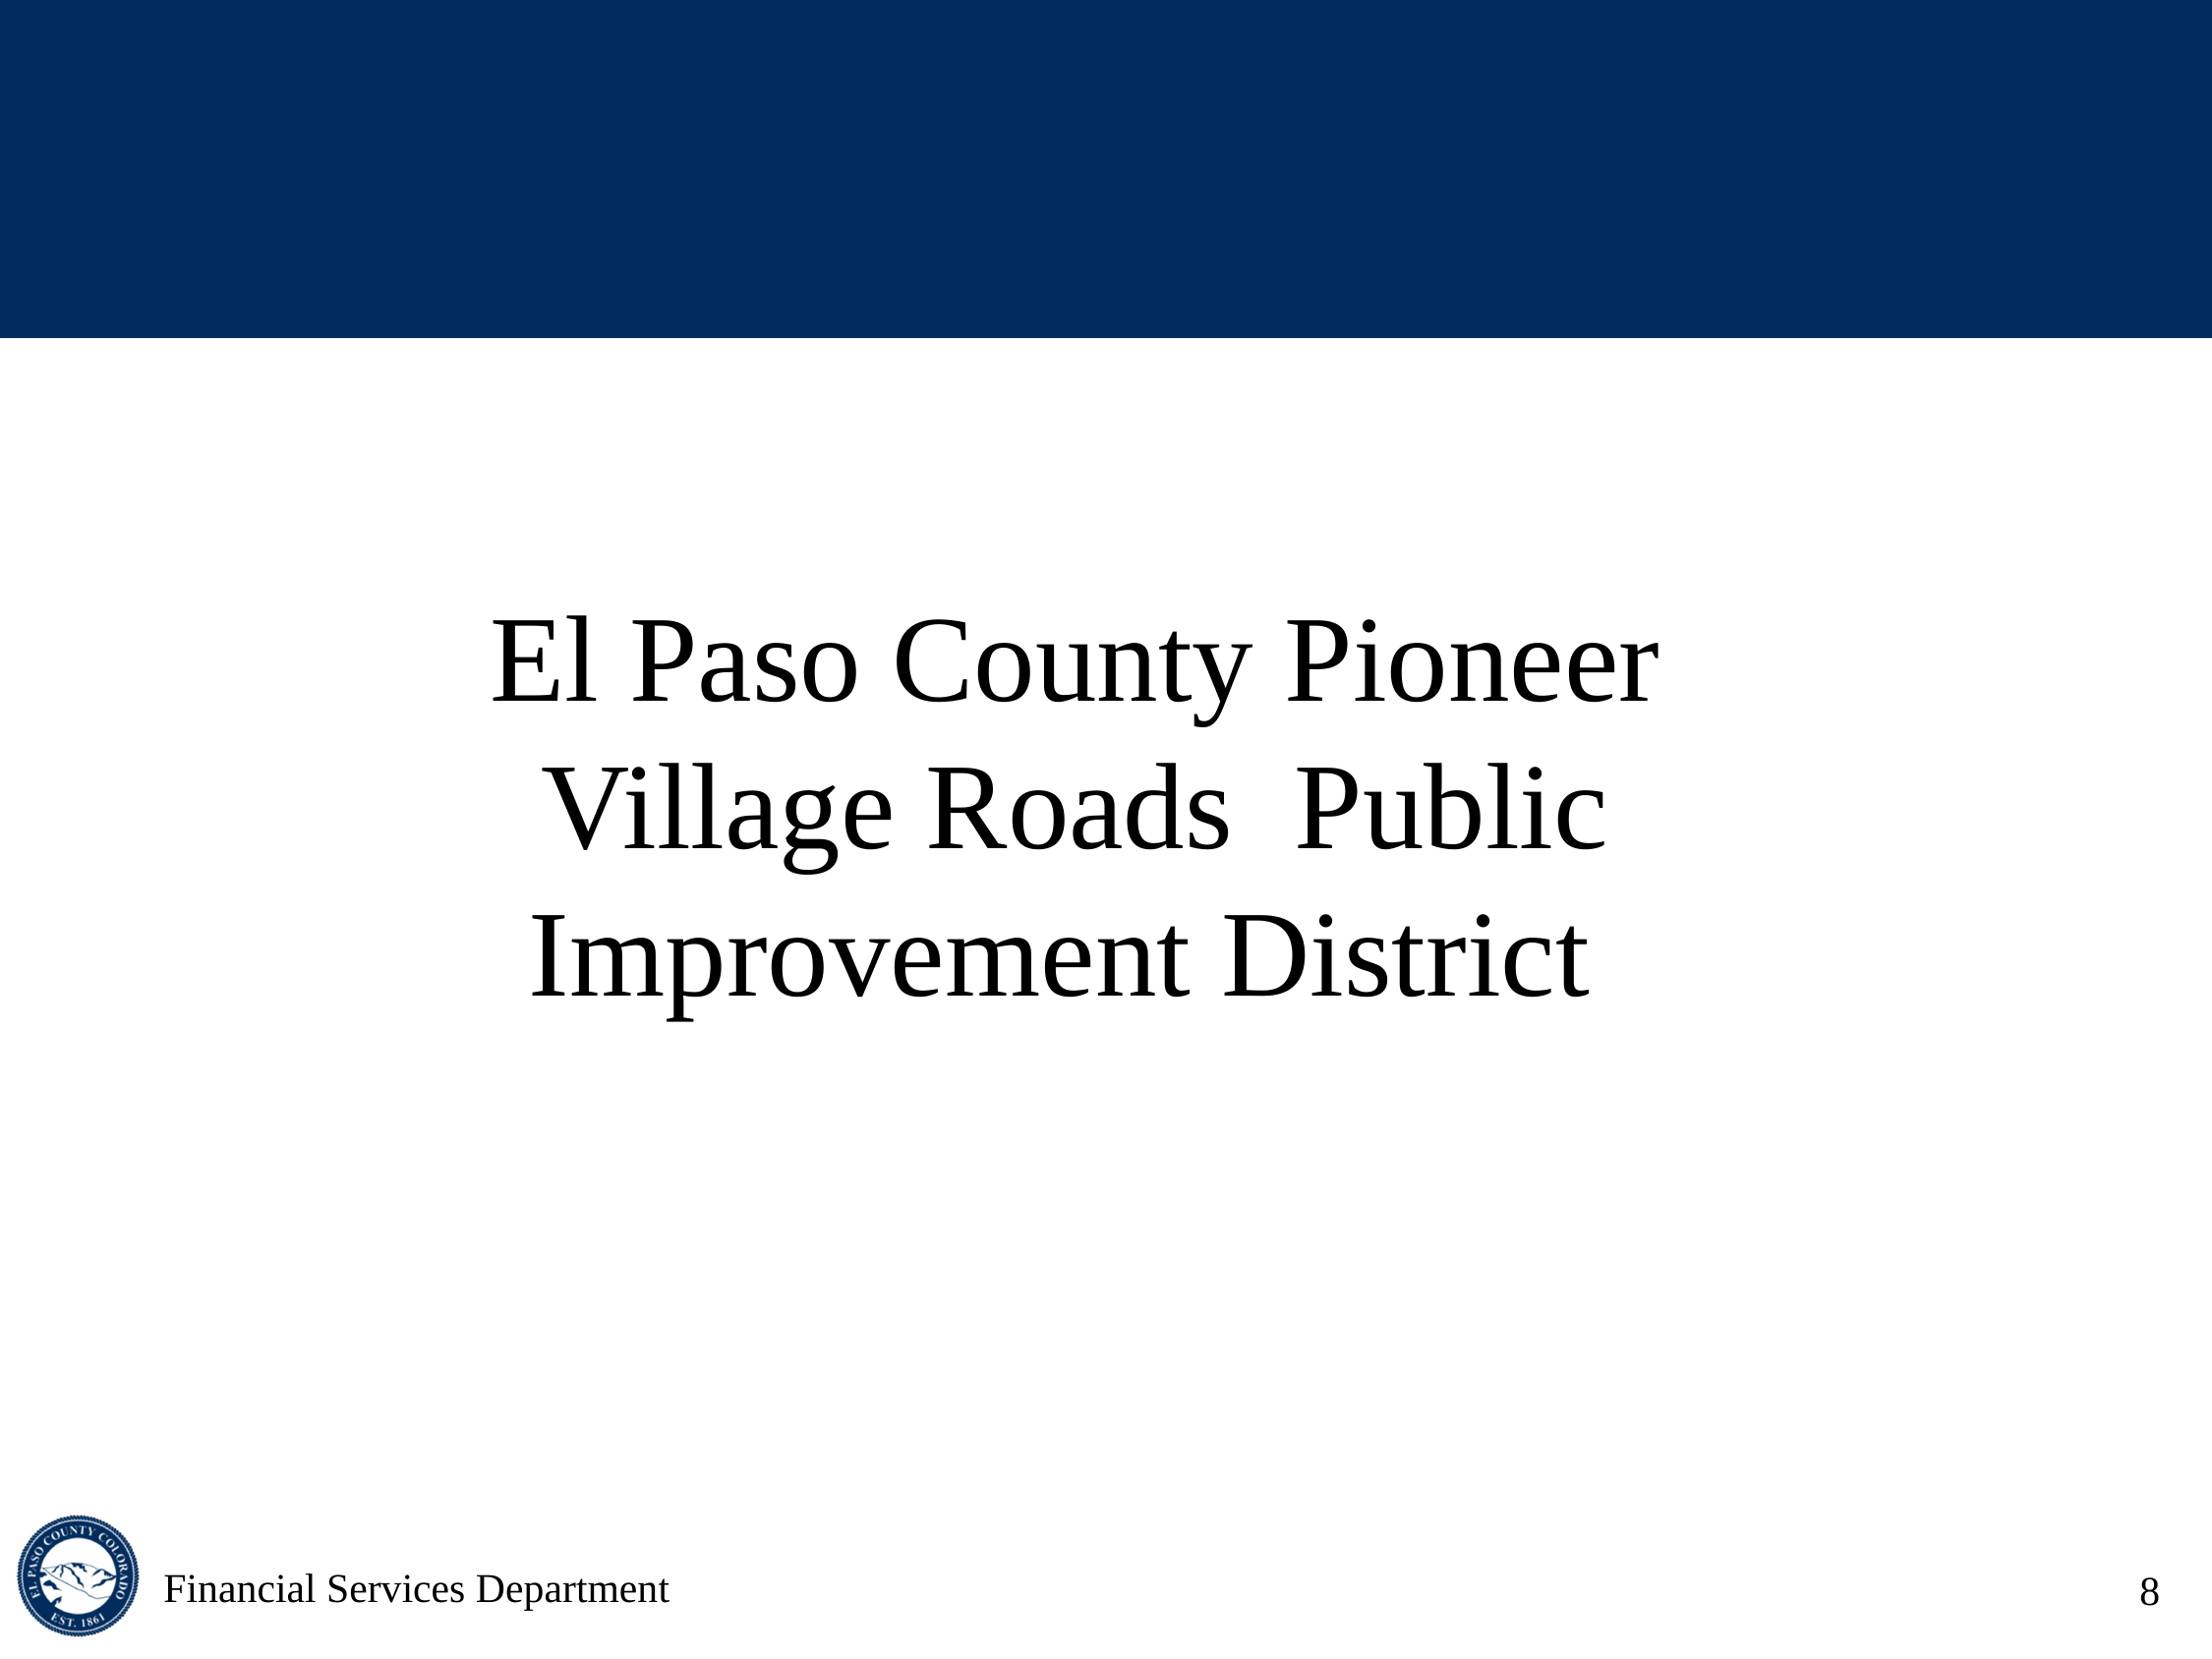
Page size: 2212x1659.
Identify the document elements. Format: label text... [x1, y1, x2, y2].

text_box El Paso County Pioneer Village Roads Public Improvement District [294, 571, 1856, 1426]
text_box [15, 1515, 687, 1638]
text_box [0, 0, 2212, 338]
slide_number 8 [1917, 1554, 2176, 1625]
